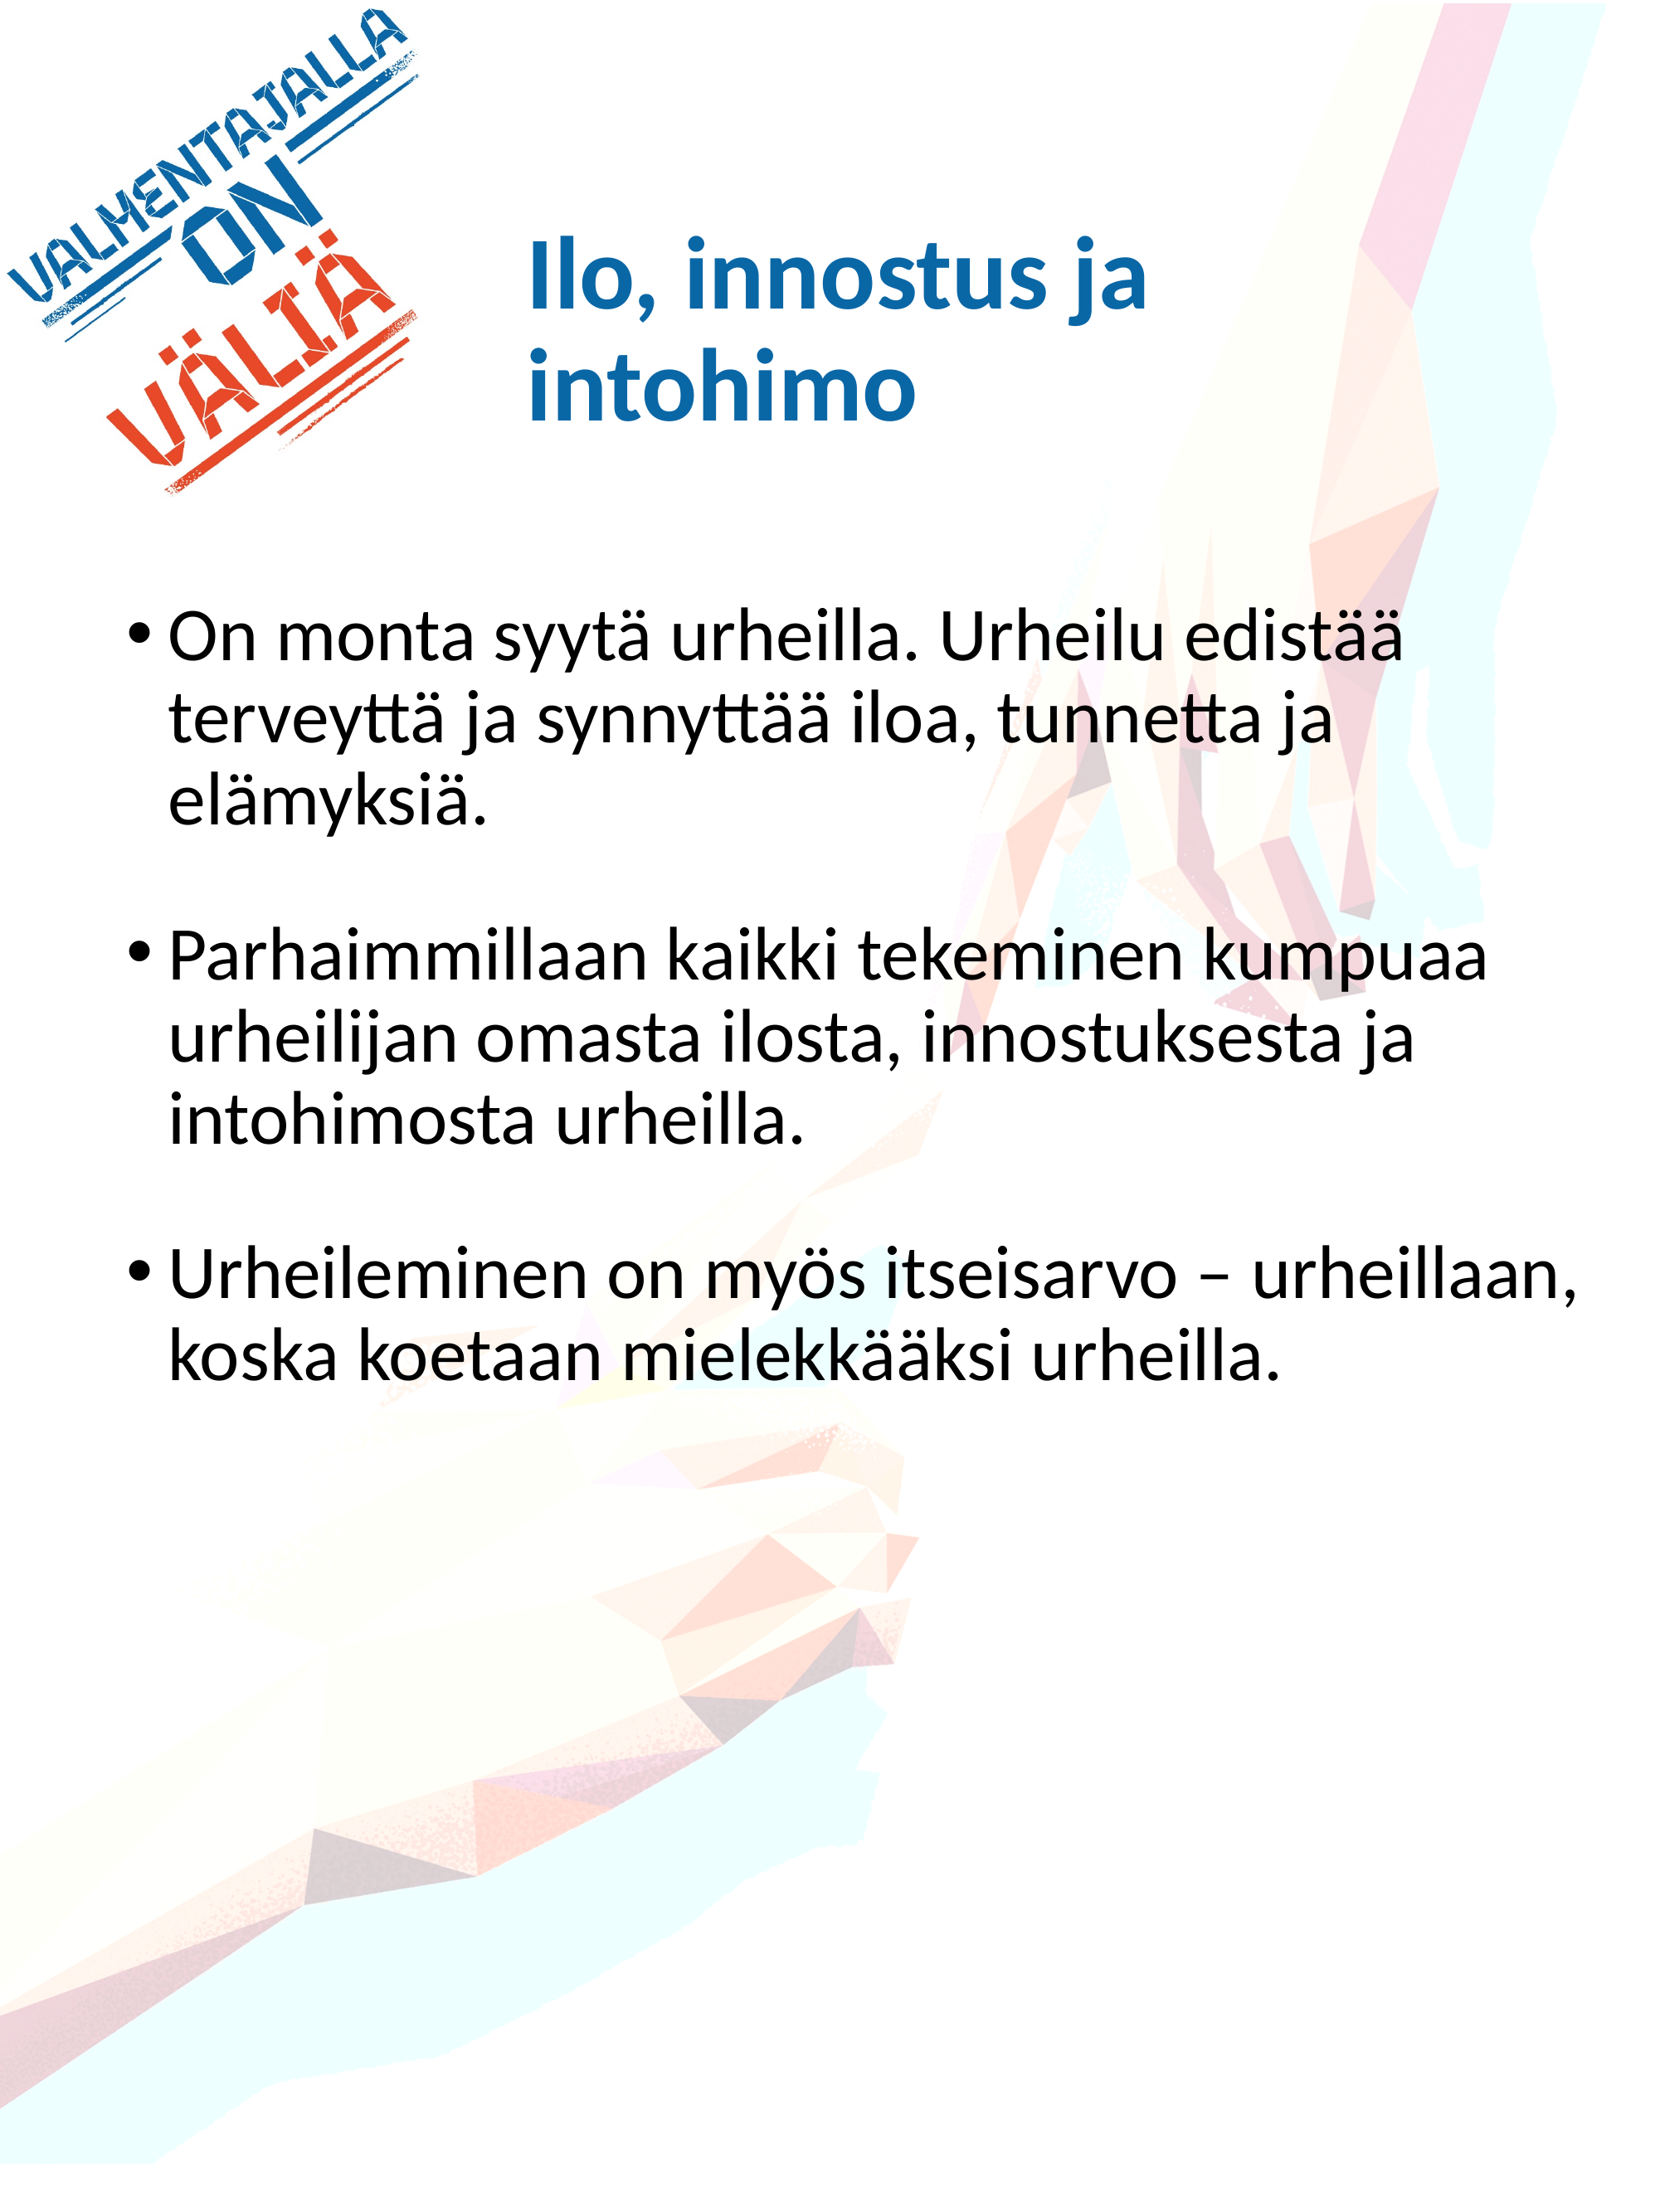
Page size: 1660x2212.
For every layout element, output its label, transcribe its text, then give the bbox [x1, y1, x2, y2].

title Ilo, innostus ja intohimo [514, 117, 1431, 546]
picture [0, 3, 1660, 2164]
list On monta syytä urheilla. Urheilu edistää terveyttä ja synnyttää iloa, tunnetta ja elämyksiä. Parhaimmillaan kaikki tekeminen kumpuaa urheilijan omasta ilosta, innostuksesta ja intohimosta urheilla. Urheileminen on myös itseisarvo – urheillaan, koska koetaan mielekkääksi urheilla. [114, 588, 1595, 1992]
